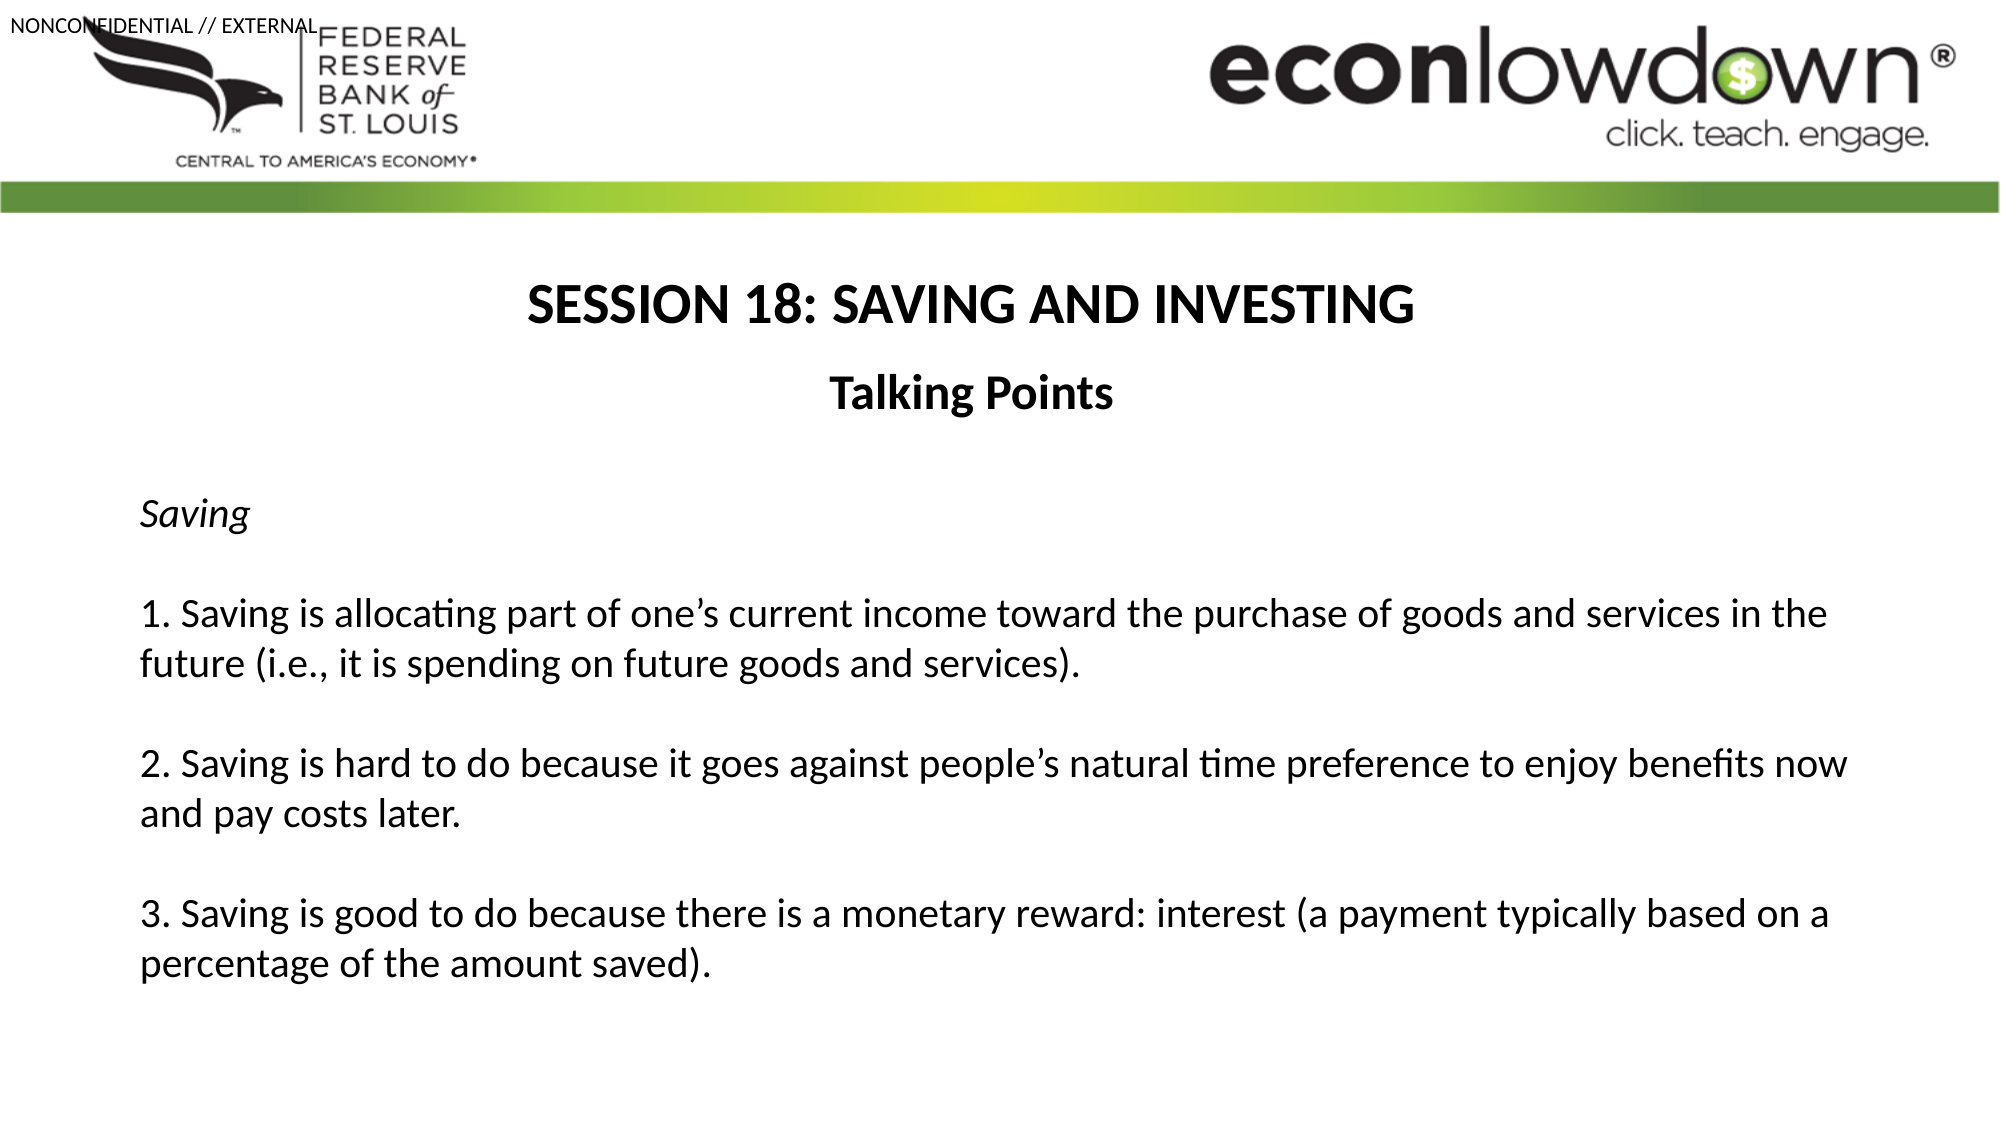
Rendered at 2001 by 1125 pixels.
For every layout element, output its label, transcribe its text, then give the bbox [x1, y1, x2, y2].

text_box SESSION 18: SAVING AND INVESTING [296, 257, 1647, 343]
text_box Talking Points [814, 351, 1129, 427]
text_box Saving 1. Saving is allocating part of one’s current income toward the purchase of goods and services in the future (i.e., it is spending on future goods and services). 2. Saving is hard to do because it goes against people’s natural time preference to enjoy benefits now and pay costs later. 3. Saving is good to do because there is a monetary reward: interest (a payment typically based on a percentage of the amount saved). [124, 478, 1913, 994]
picture [0, 0, 2000, 213]
